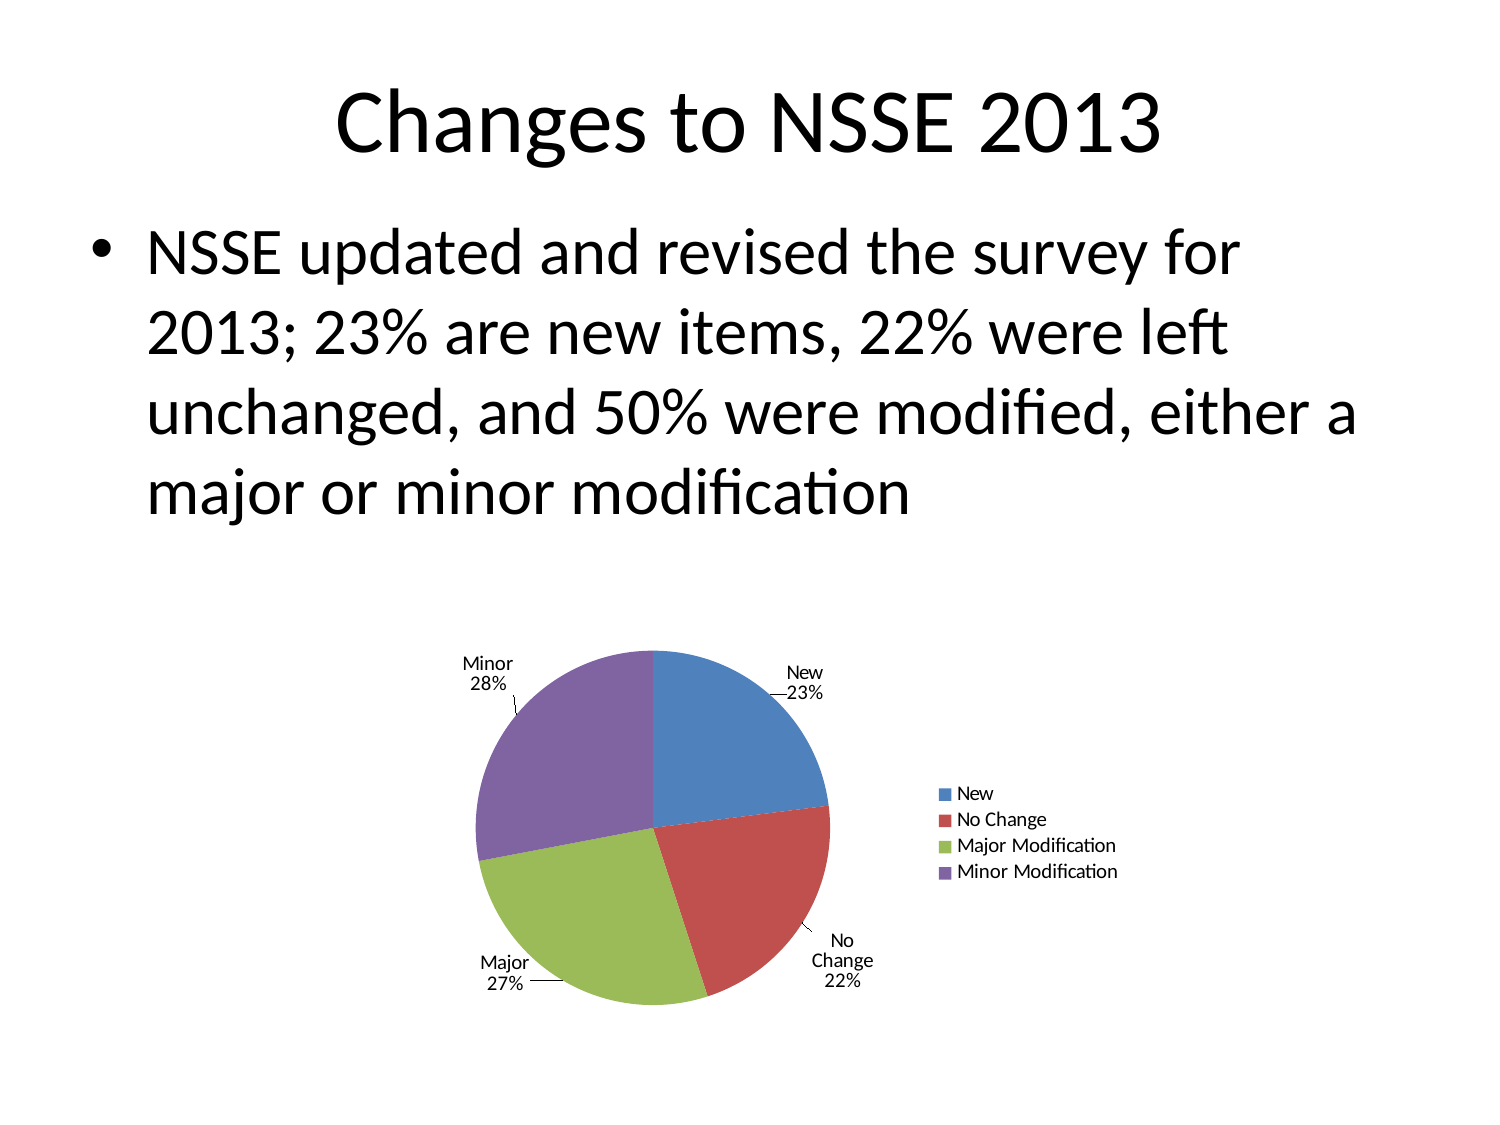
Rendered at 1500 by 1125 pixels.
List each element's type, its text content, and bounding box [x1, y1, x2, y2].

list NSSE updated and revised the survey for 2013; 23% are new items, 22% were left unchanged, and 50% were modified, either a major or minor modification [75, 200, 1425, 1050]
chart [387, 574, 1138, 1094]
title Changes to NSSE 2013 [75, 45, 1425, 188]
